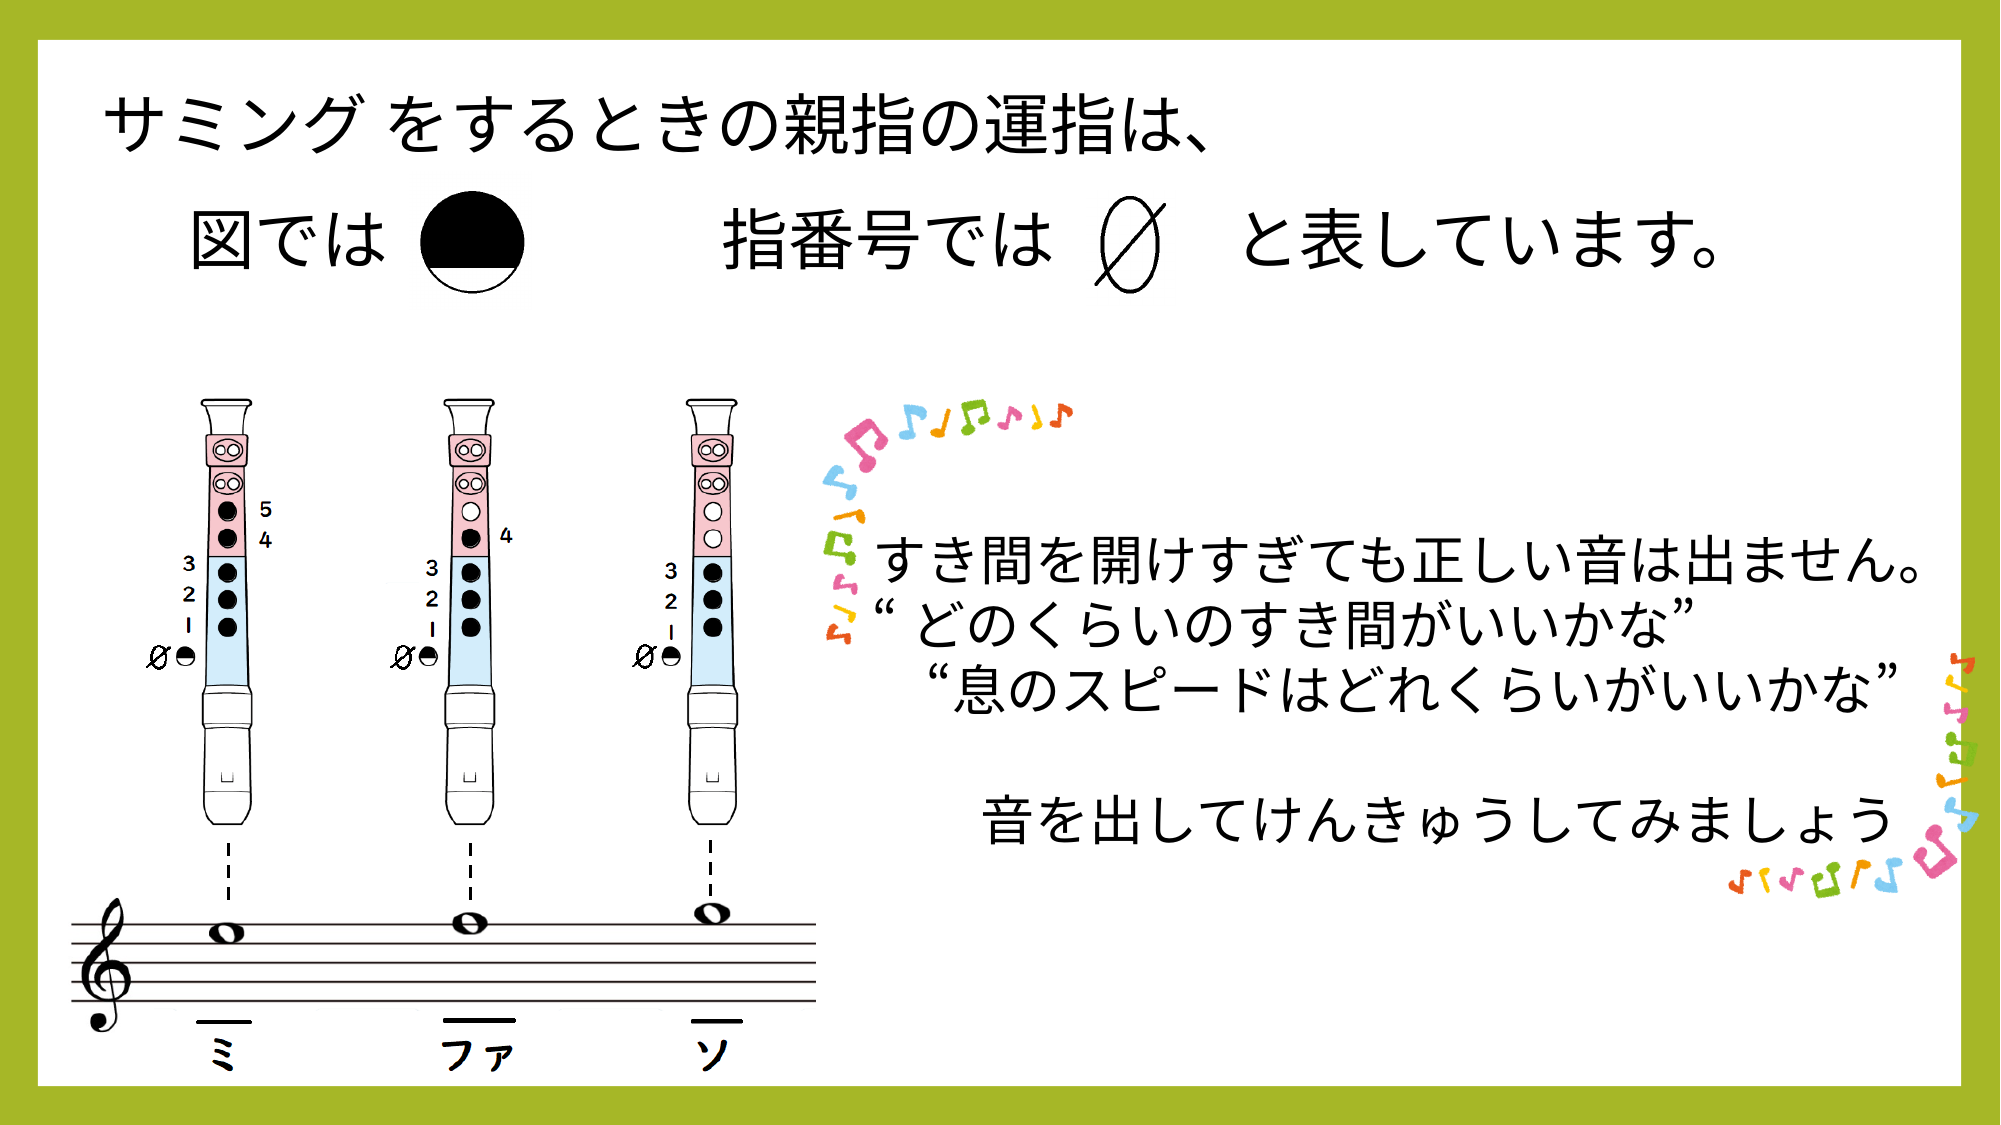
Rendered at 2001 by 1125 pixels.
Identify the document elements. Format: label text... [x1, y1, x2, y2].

text_box すき間を開けすぎても正しい音は出ません。 “どのくらいのすき間がいいかな” “息のスピードはどれくらいがいいかな” 音を出してけんきゅうしてみましょう [857, 453, 1986, 859]
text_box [1086, 189, 1176, 306]
text_box 図では 指番号では [537, 190, 1084, 285]
picture [62, 386, 1083, 1081]
text_box 図では 指番号では [1177, 190, 2000, 285]
picture [1718, 639, 1987, 907]
text_box サミング をするときの親指の運指は、 [86, 75, 1914, 171]
text_box 図では 指番号では [173, 190, 403, 285]
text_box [408, 170, 533, 310]
